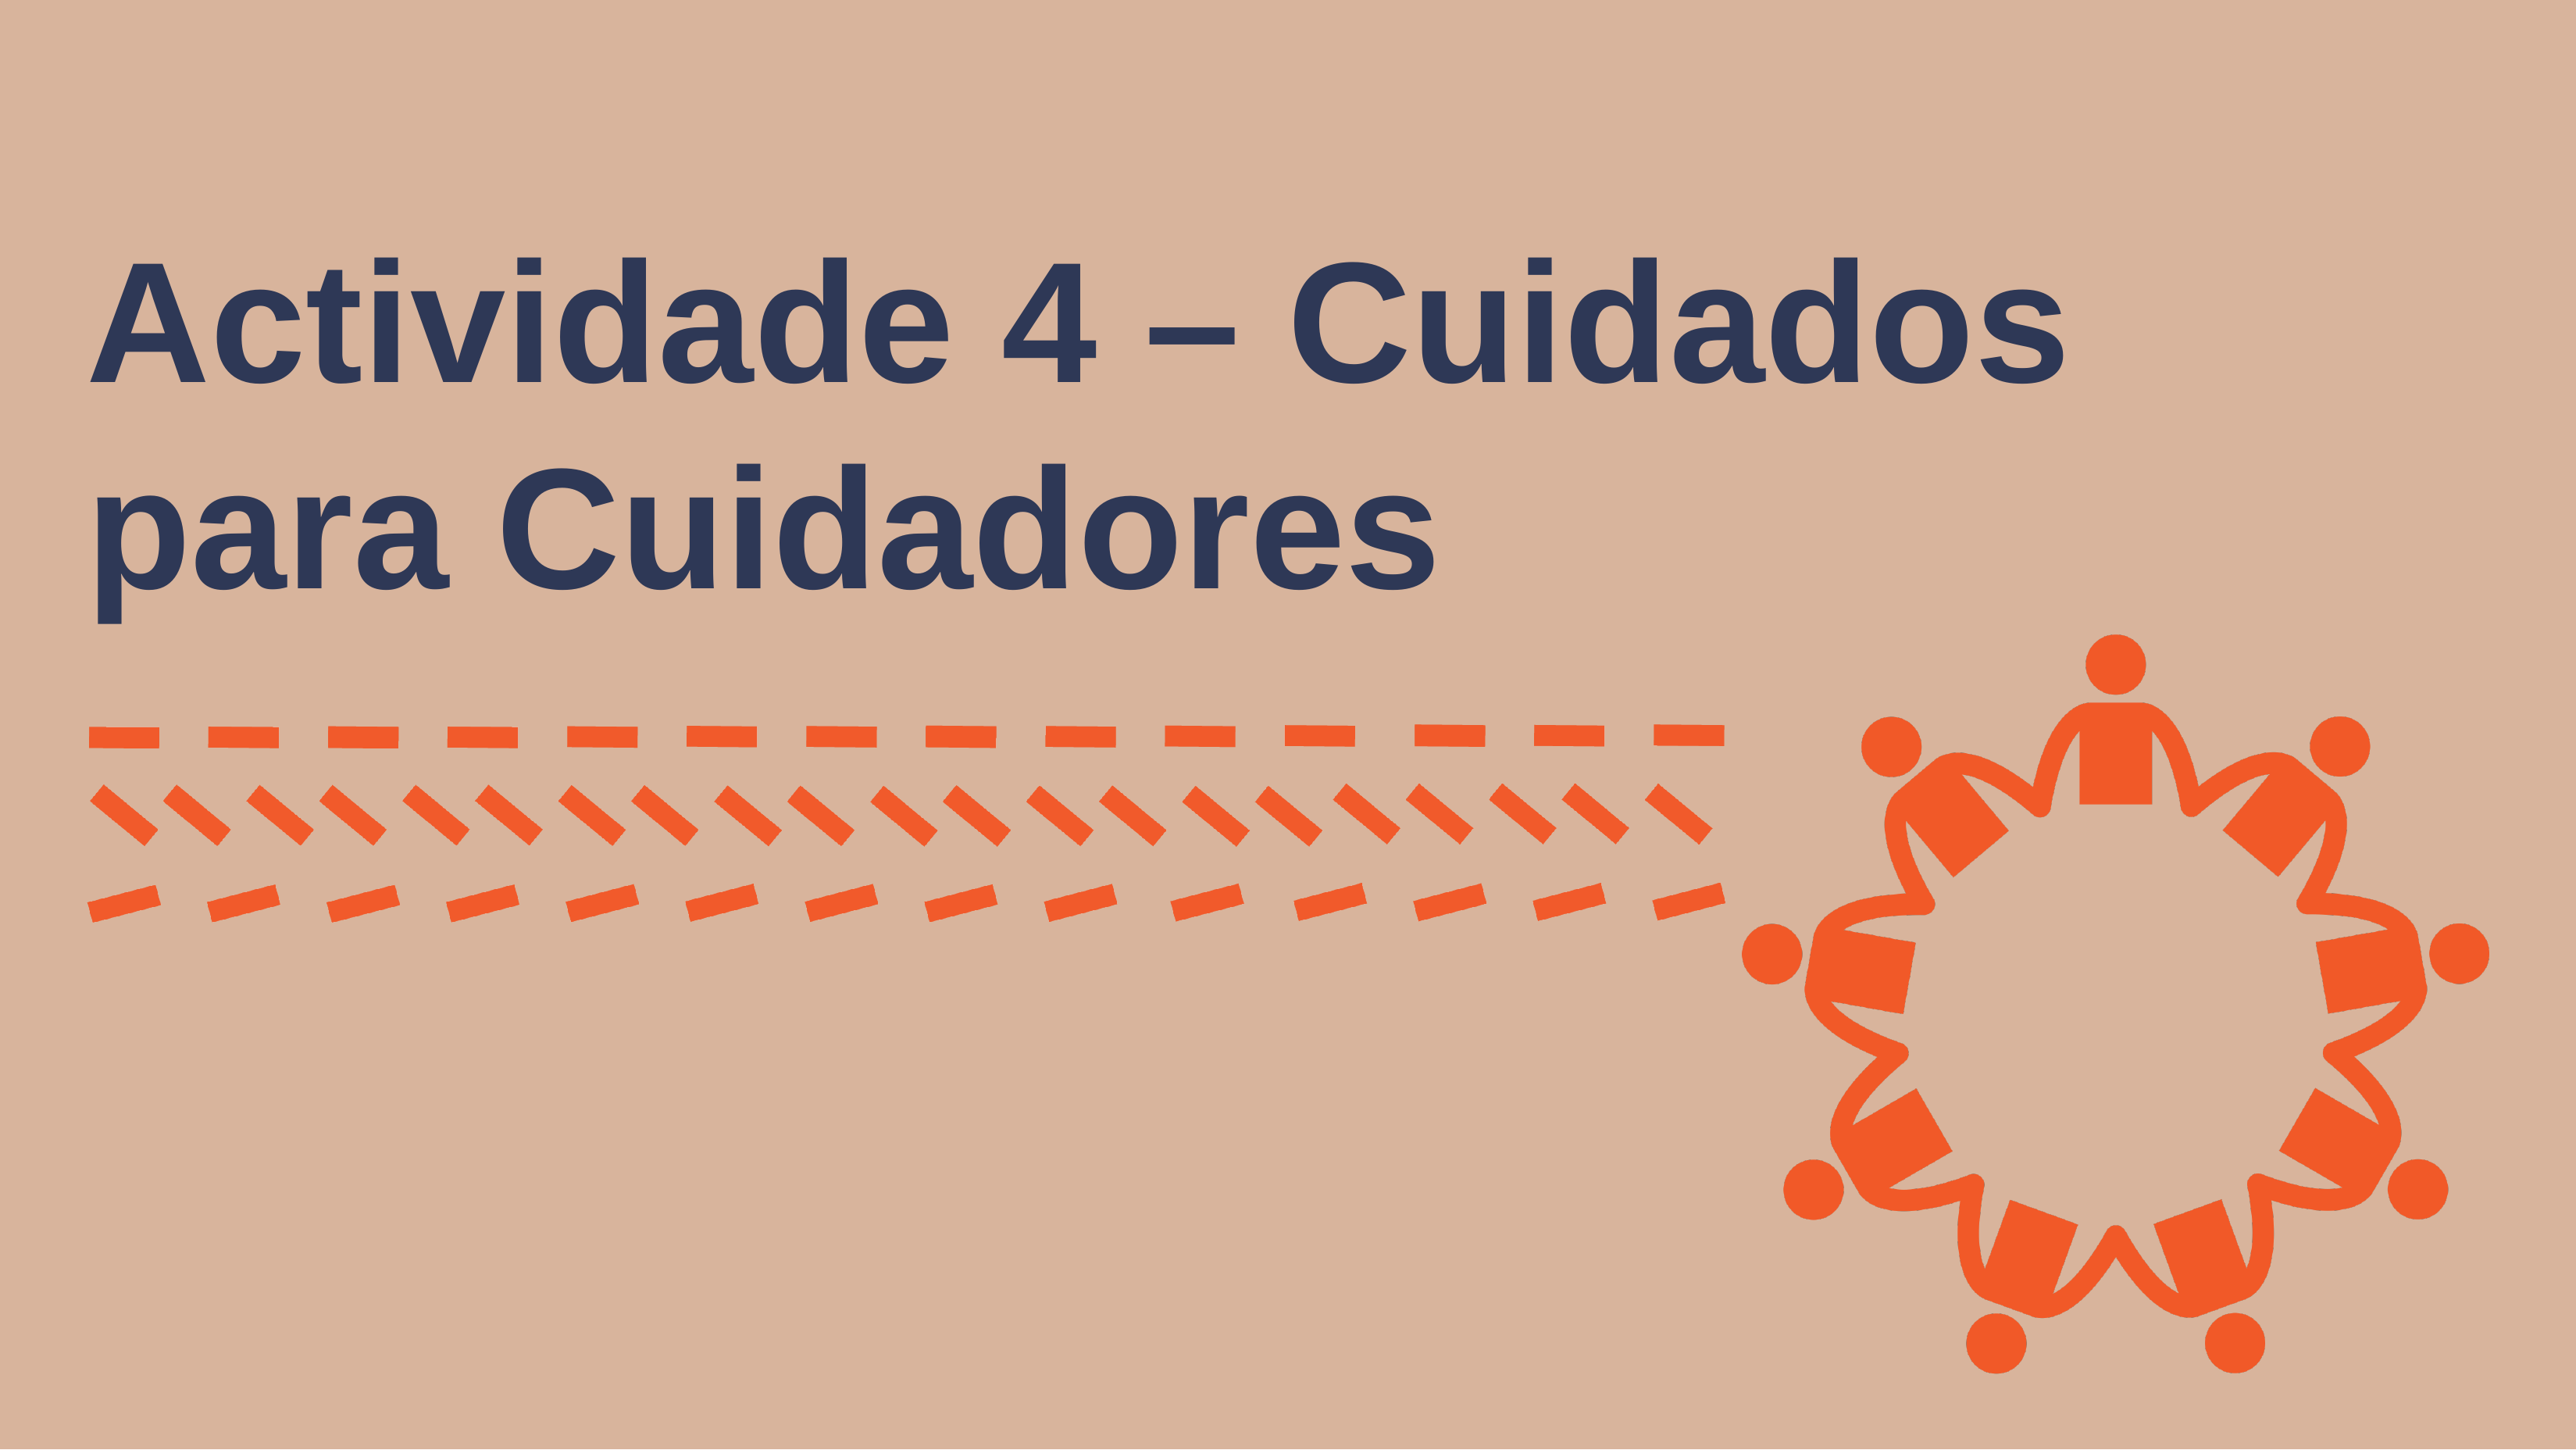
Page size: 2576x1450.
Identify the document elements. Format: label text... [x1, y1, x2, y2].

picture [86, 724, 1725, 923]
picture [1742, 634, 2489, 1375]
title Actividade 4 – Cuidados para Cuidadores [74, 198, 2178, 673]
